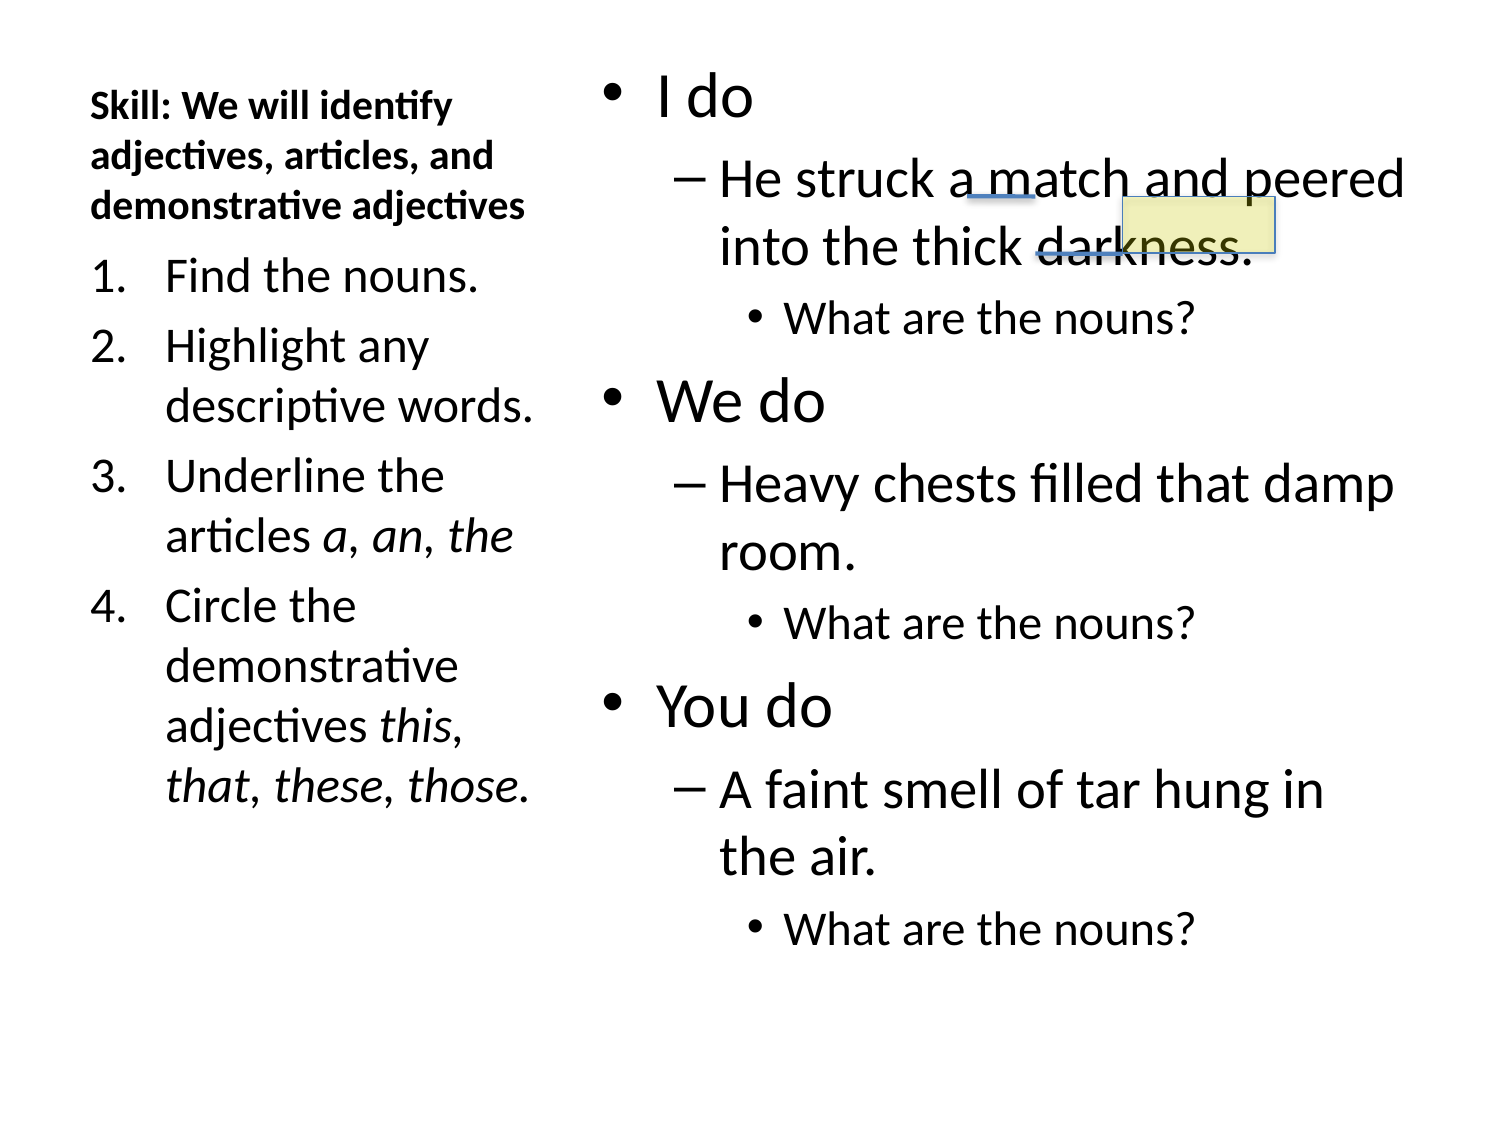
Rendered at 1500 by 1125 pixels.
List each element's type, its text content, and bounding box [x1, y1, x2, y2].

text_box [1122, 196, 1276, 254]
list Find the nouns. Highlight any descriptive words. Underline the articles a, an, the Circle the demonstrative adjectives this, that, these, those. [75, 235, 569, 1005]
title Skill: We will identify adjectives, articles, and demonstrative adjectives [75, 44, 569, 235]
list I do He struck a match and peered into the thick darkness. What are the nouns? We do Heavy chests filled that damp room. What are the nouns? You do A faint smell of tar hung in the air. What are the nouns? [586, 44, 1425, 1005]
